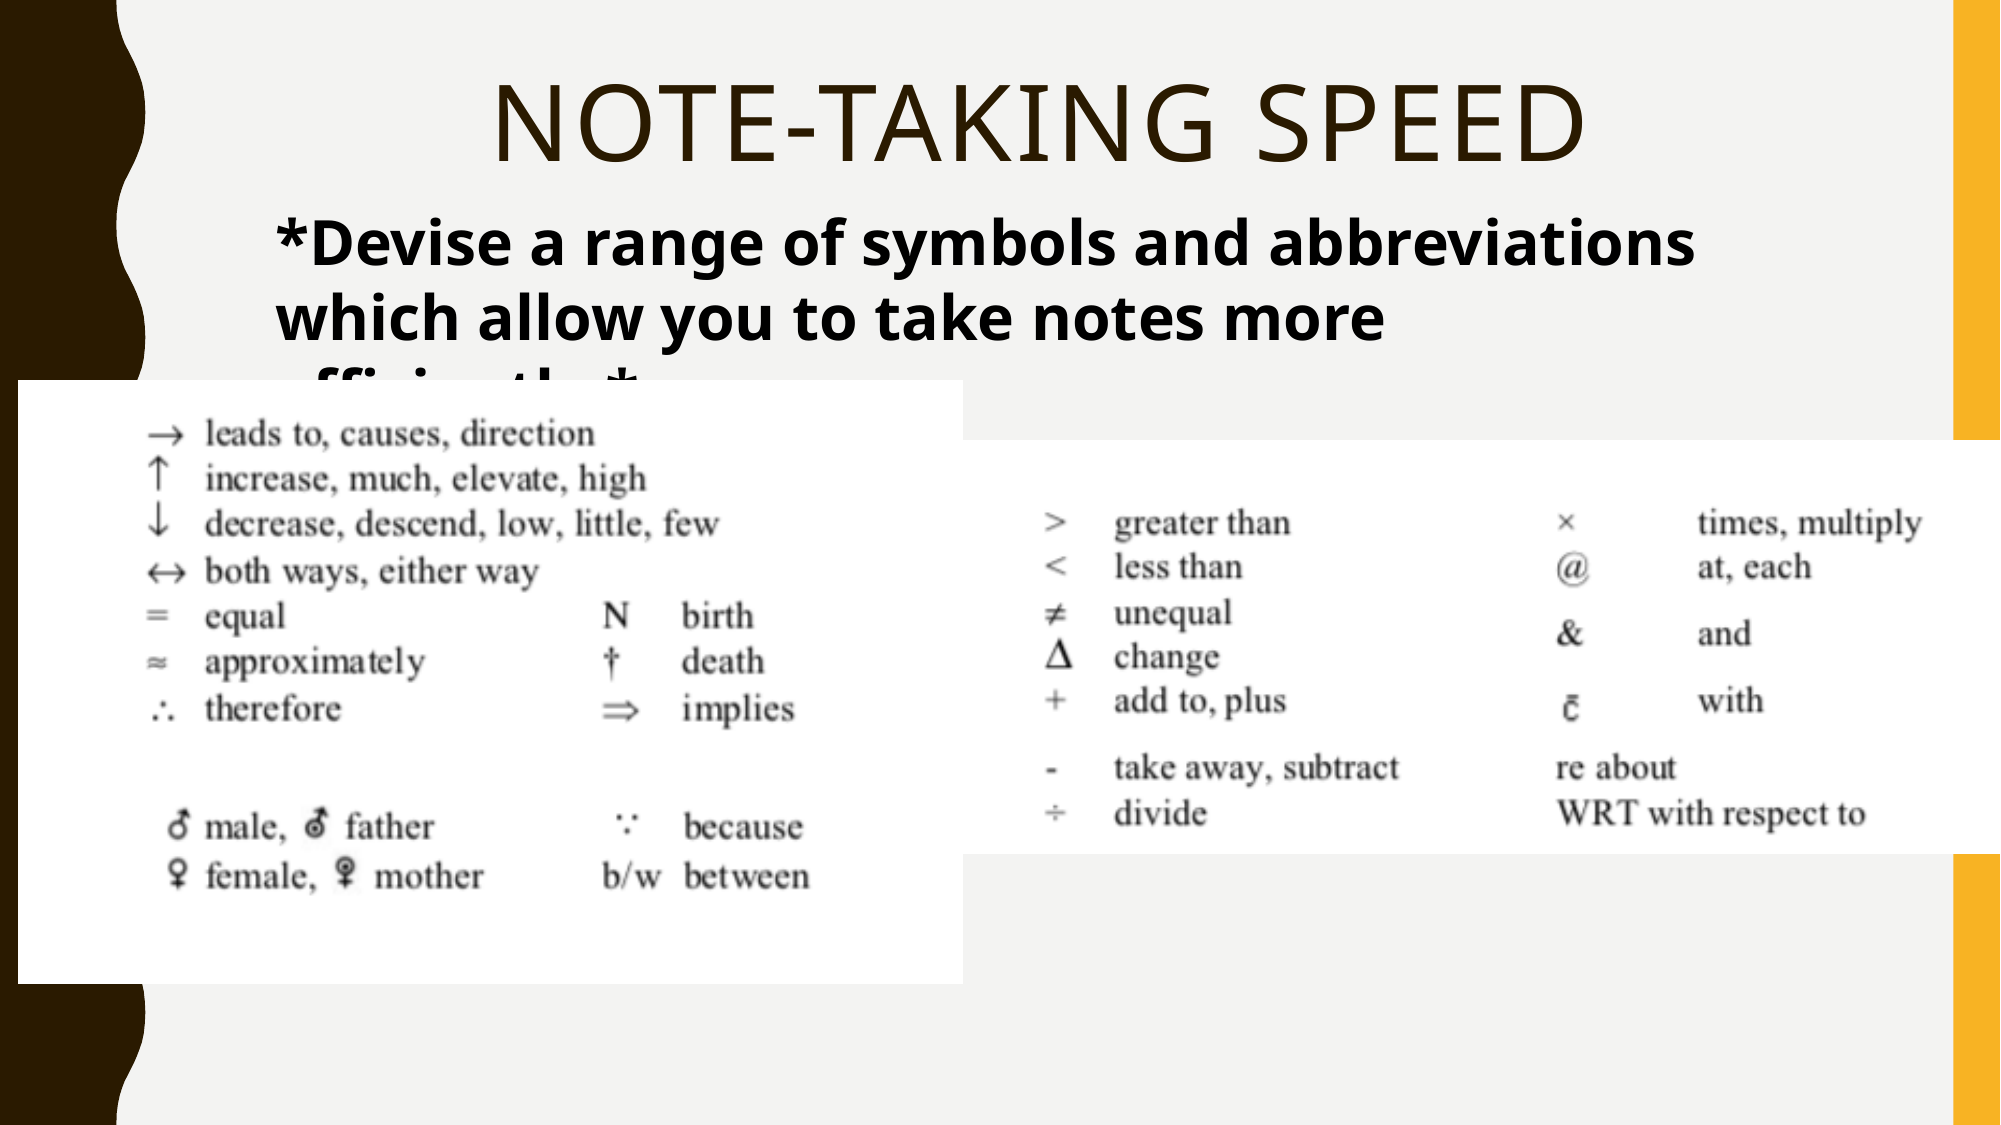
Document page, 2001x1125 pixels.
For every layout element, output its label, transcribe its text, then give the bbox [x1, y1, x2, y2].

title Note-taking speed [205, 62, 1875, 308]
text_box *Devise a range of symbols and abbreviations which allow you to take notes more efficiently.* [260, 195, 1734, 440]
picture [18, 380, 2000, 984]
